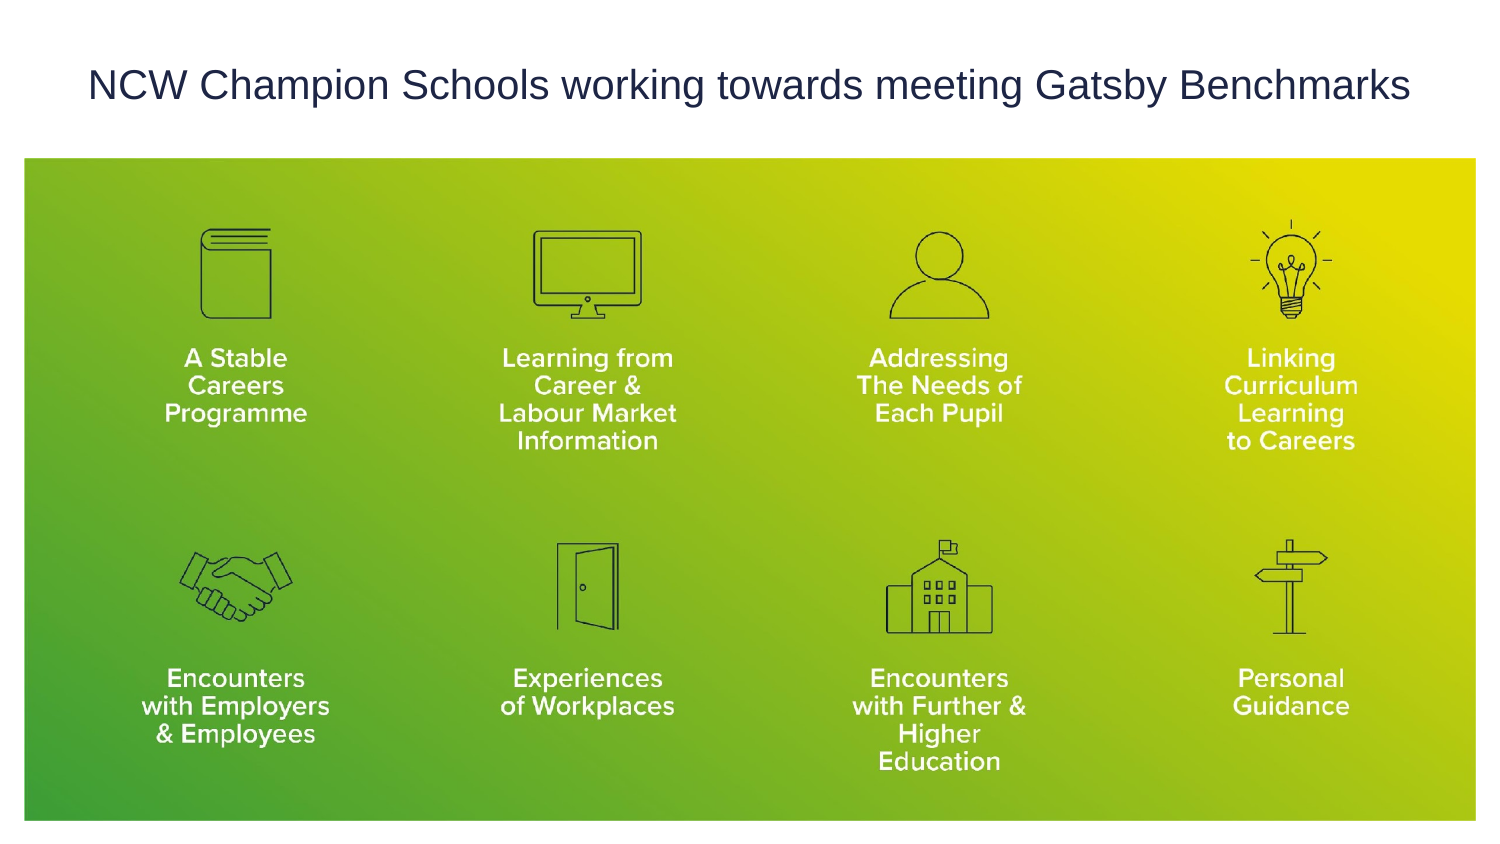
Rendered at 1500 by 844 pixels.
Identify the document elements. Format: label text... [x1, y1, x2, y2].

text_box NCW Champion Schools working towards meeting Gatsby Benchmarks [47, 42, 1453, 148]
picture [23, 158, 1477, 821]
